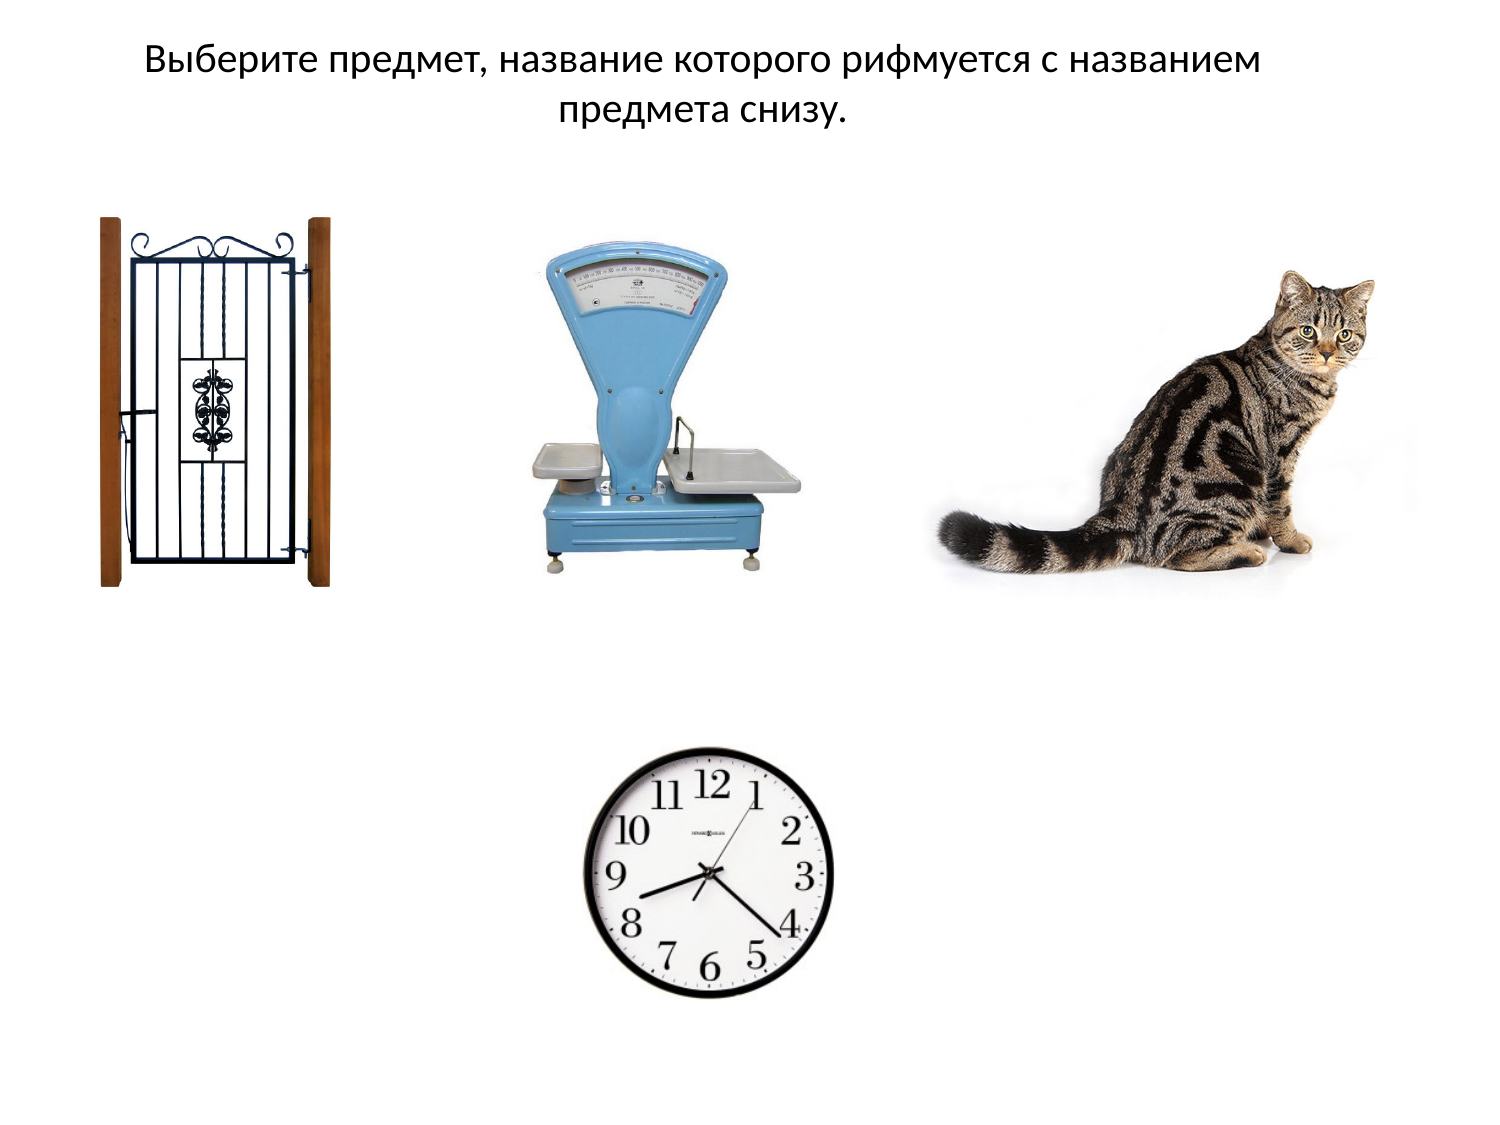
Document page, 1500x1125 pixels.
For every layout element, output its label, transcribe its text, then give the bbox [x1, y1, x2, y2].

picture [527, 234, 805, 578]
picture [93, 210, 338, 593]
text_box Выберите предмет, название которого рифмуется с названием предмета снизу. [82, 23, 1325, 139]
picture [562, 726, 856, 1020]
picture [902, 245, 1466, 622]
